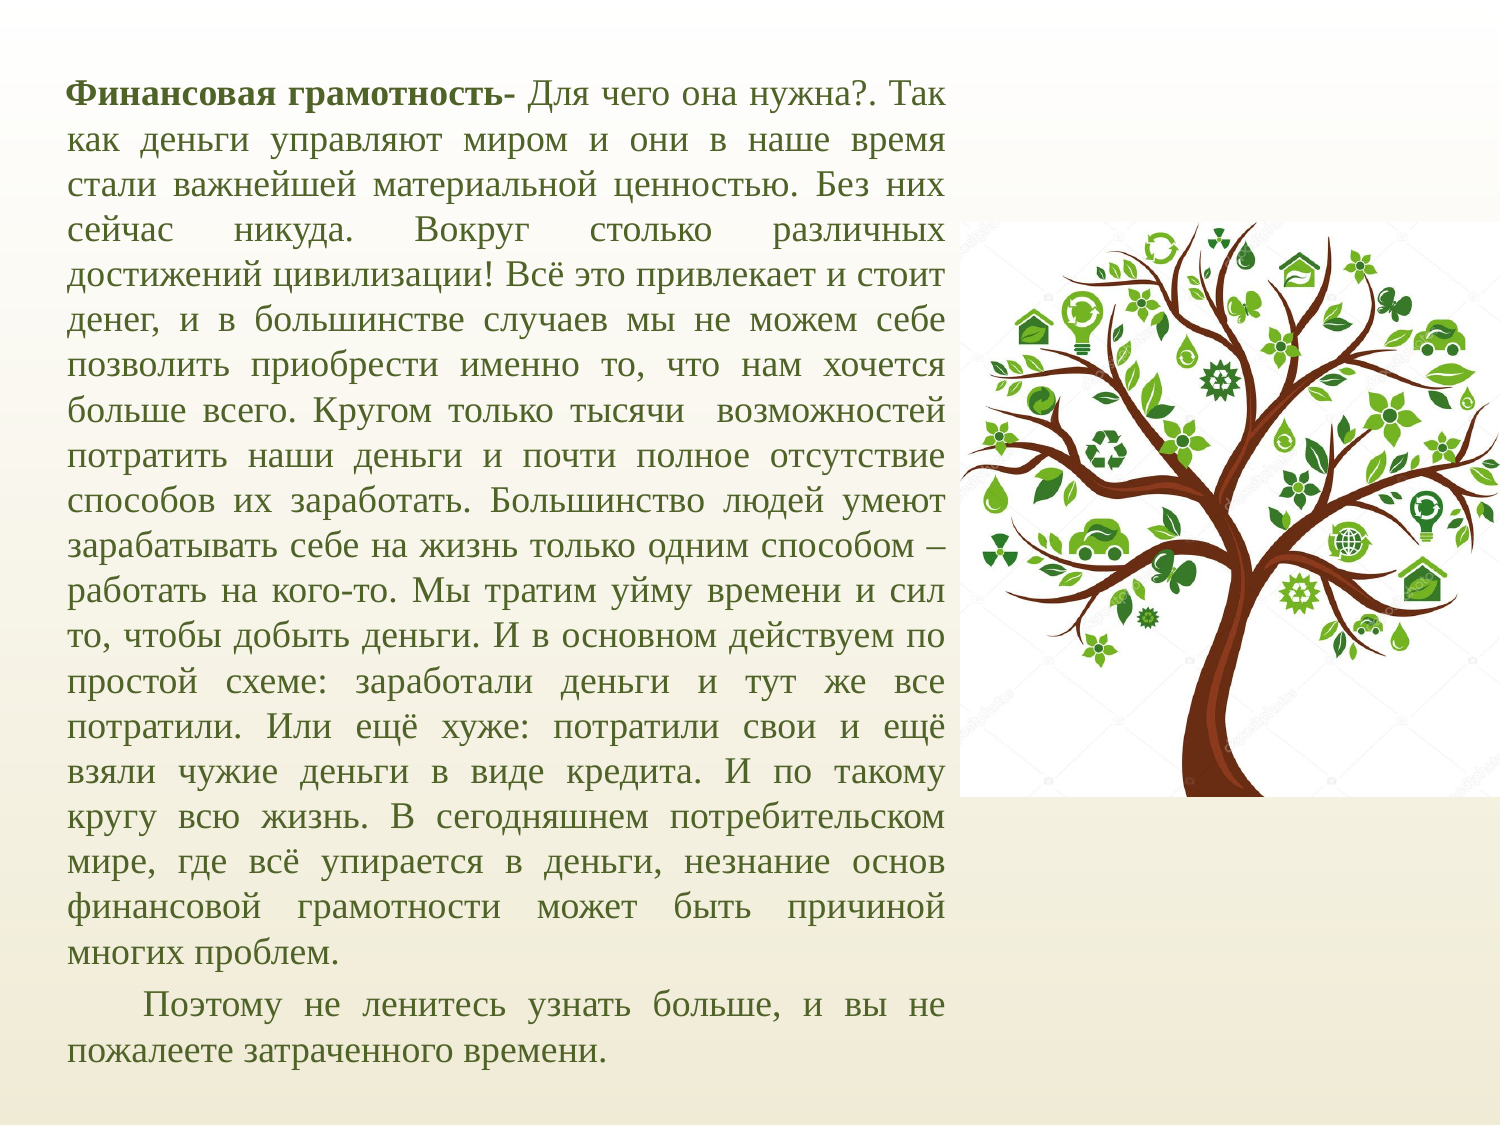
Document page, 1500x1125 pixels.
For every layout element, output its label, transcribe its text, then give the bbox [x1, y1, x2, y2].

list Финансовая грамотность- Для чего она нужна?. Так как деньги управляют миром и они в наше время стали важнейшей материальной ценностью. Без них сейчас никуда. Вокруг столько различных достижений цивилизации! Всё это привлекает и стоит денег, и в большинстве случаев мы не можем себе позволить приобрести именно то, что нам хочется больше всего. Кругом только тысячи возможностей потратить наши деньги и почти полное отсутствие способов их заработать. Большинство людей умеют зарабатывать себе на жизнь только одним способом – работать на кого-то. Мы тратим уйму времени и сил то, чтобы добыть деньги. И в основном действуем по простой схеме: заработали деньги и тут же все потратили. Или ещё хуже: потратили свои и ещё взяли чужие деньги в виде кредита. И по такому кругу всю жизнь. В сегодняшнем потребительском мире, где всё упирается в деньги, незнание основ финансовой грамотности может быть причиной многих проблем. Поэтому не ленитесь узнать больше, и вы не пожалеете затраченного времени. [0, 23, 961, 1125]
picture [960, 222, 1500, 798]
